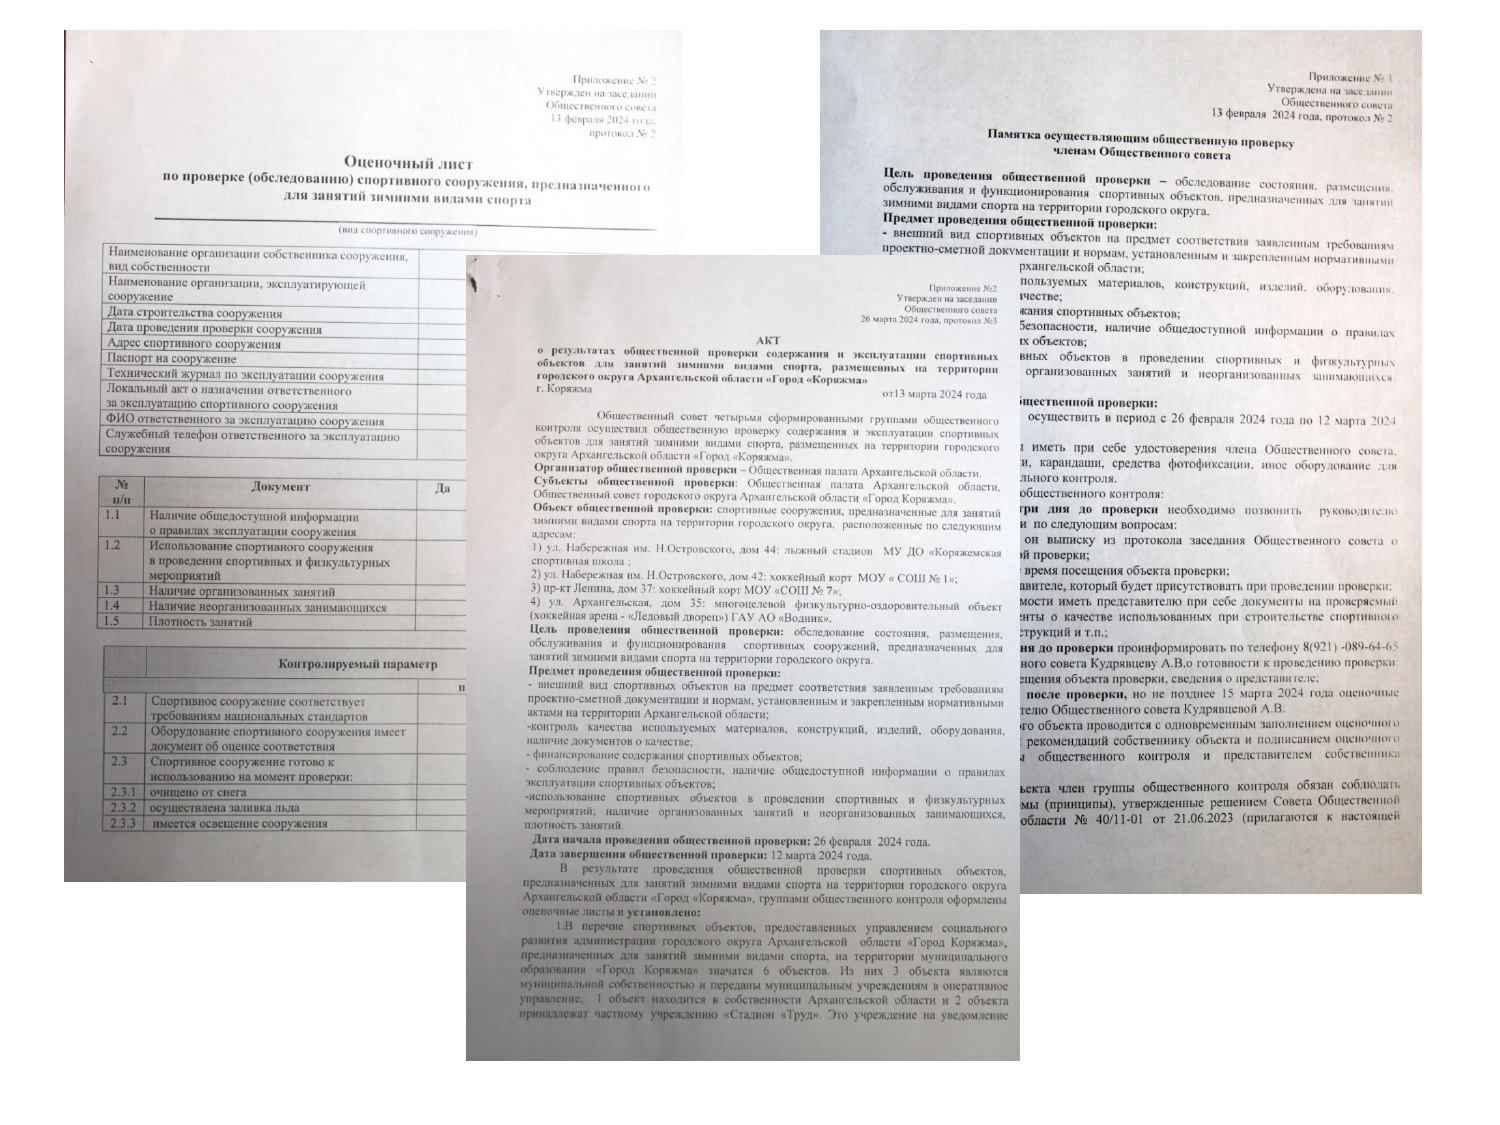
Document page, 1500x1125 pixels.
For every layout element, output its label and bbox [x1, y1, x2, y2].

picture [64, 30, 1021, 1062]
list [820, 30, 1423, 894]
